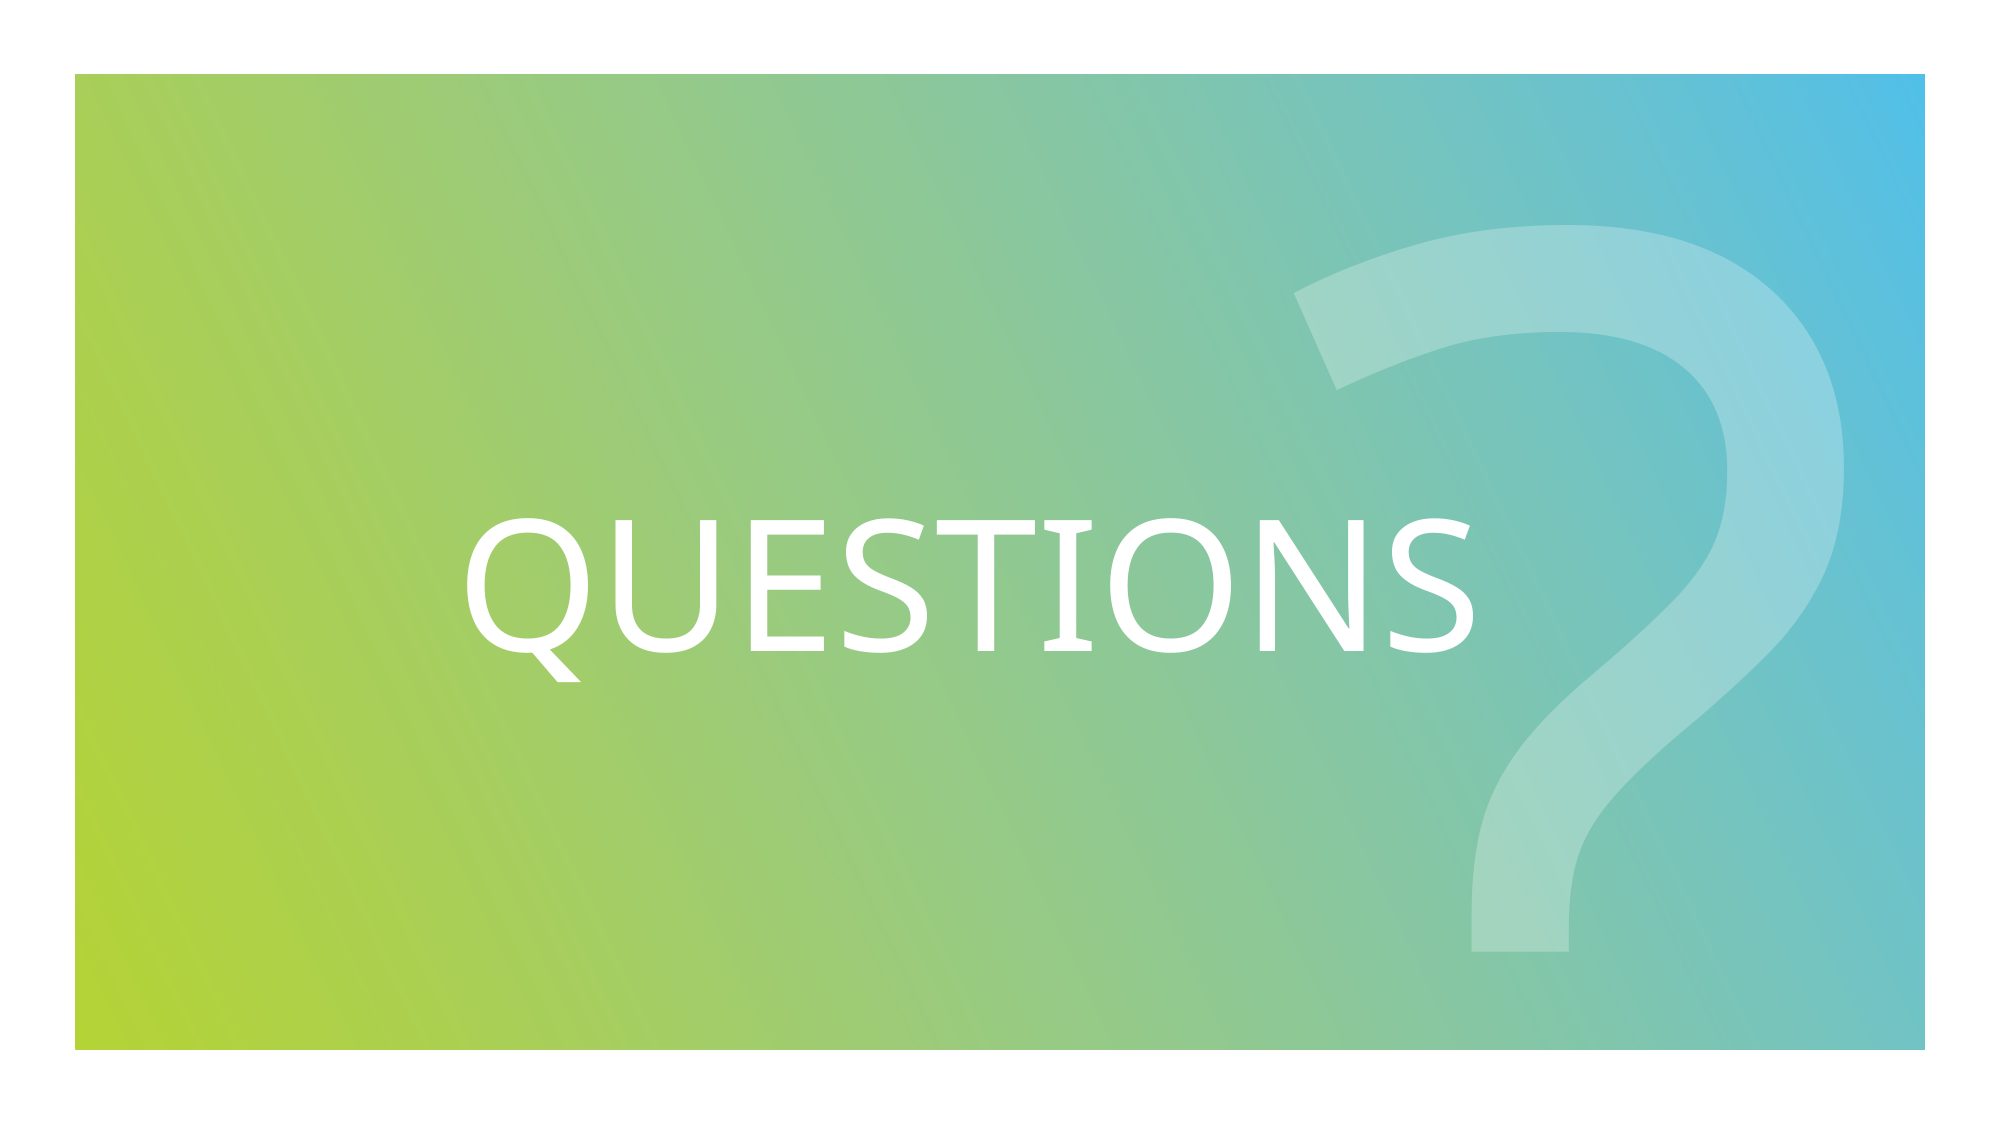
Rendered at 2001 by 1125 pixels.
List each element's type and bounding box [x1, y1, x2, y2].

picture [75, 74, 1925, 1050]
